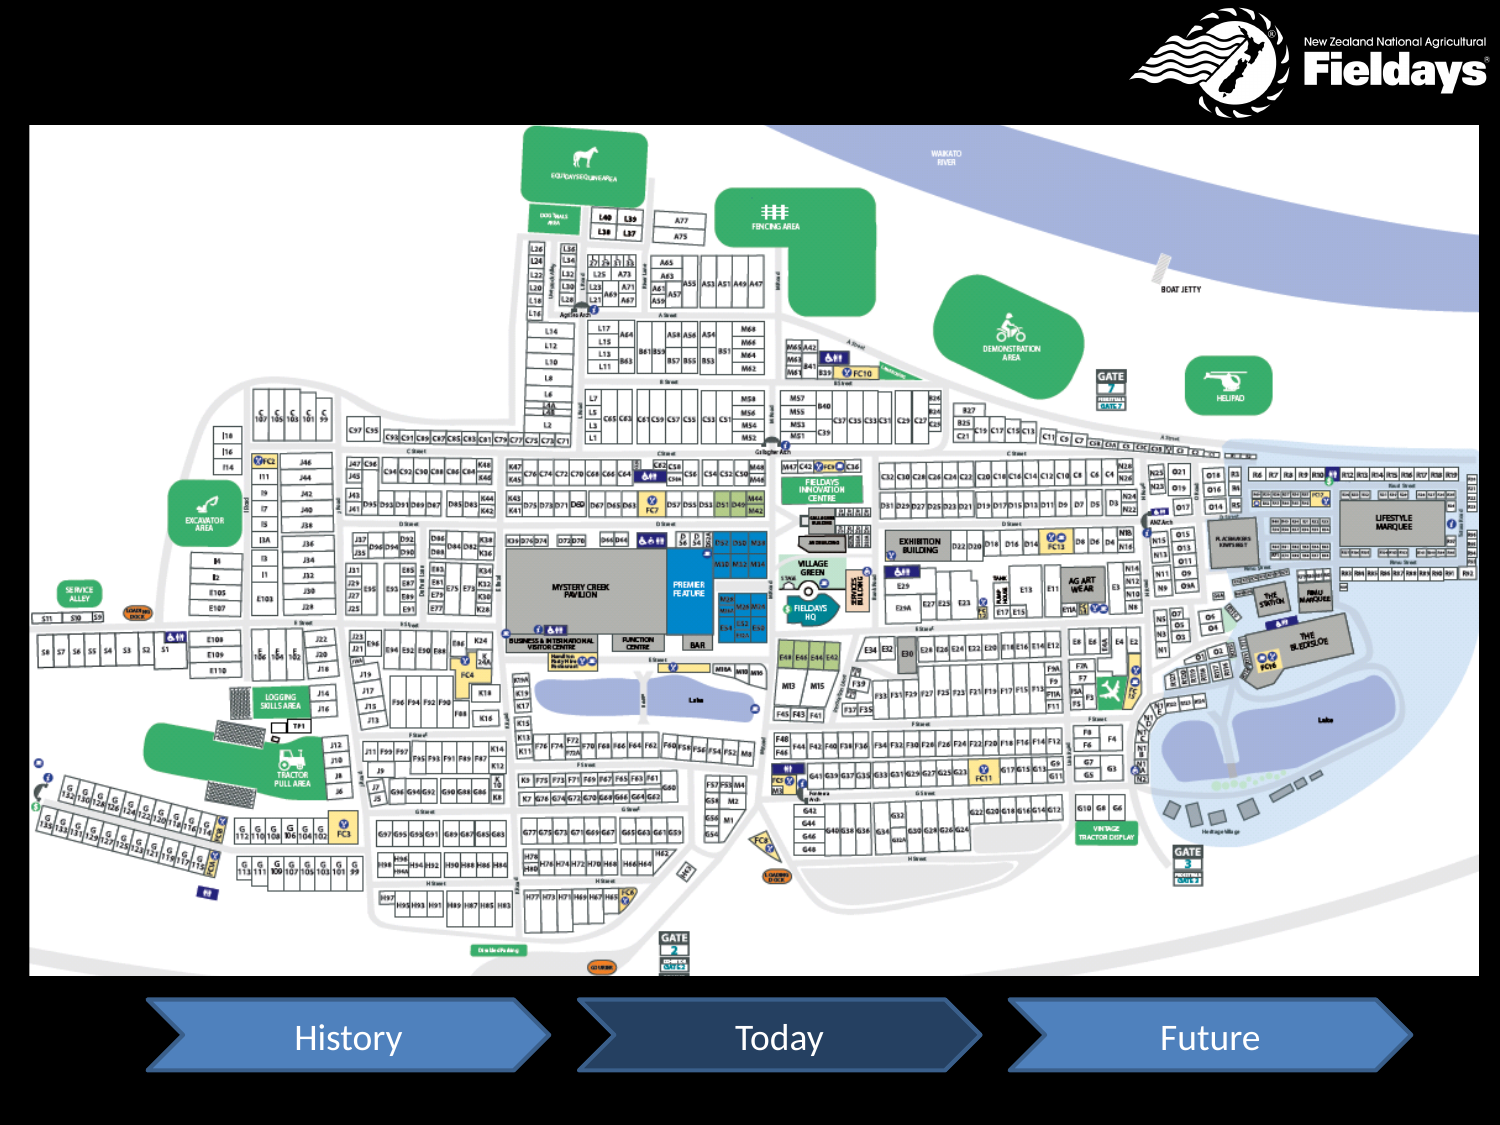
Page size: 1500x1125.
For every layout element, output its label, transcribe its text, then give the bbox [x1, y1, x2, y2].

text_box Future [1007, 997, 1414, 1073]
text_box History [145, 997, 552, 1073]
picture [29, 0, 1500, 977]
text_box Today [576, 997, 983, 1073]
